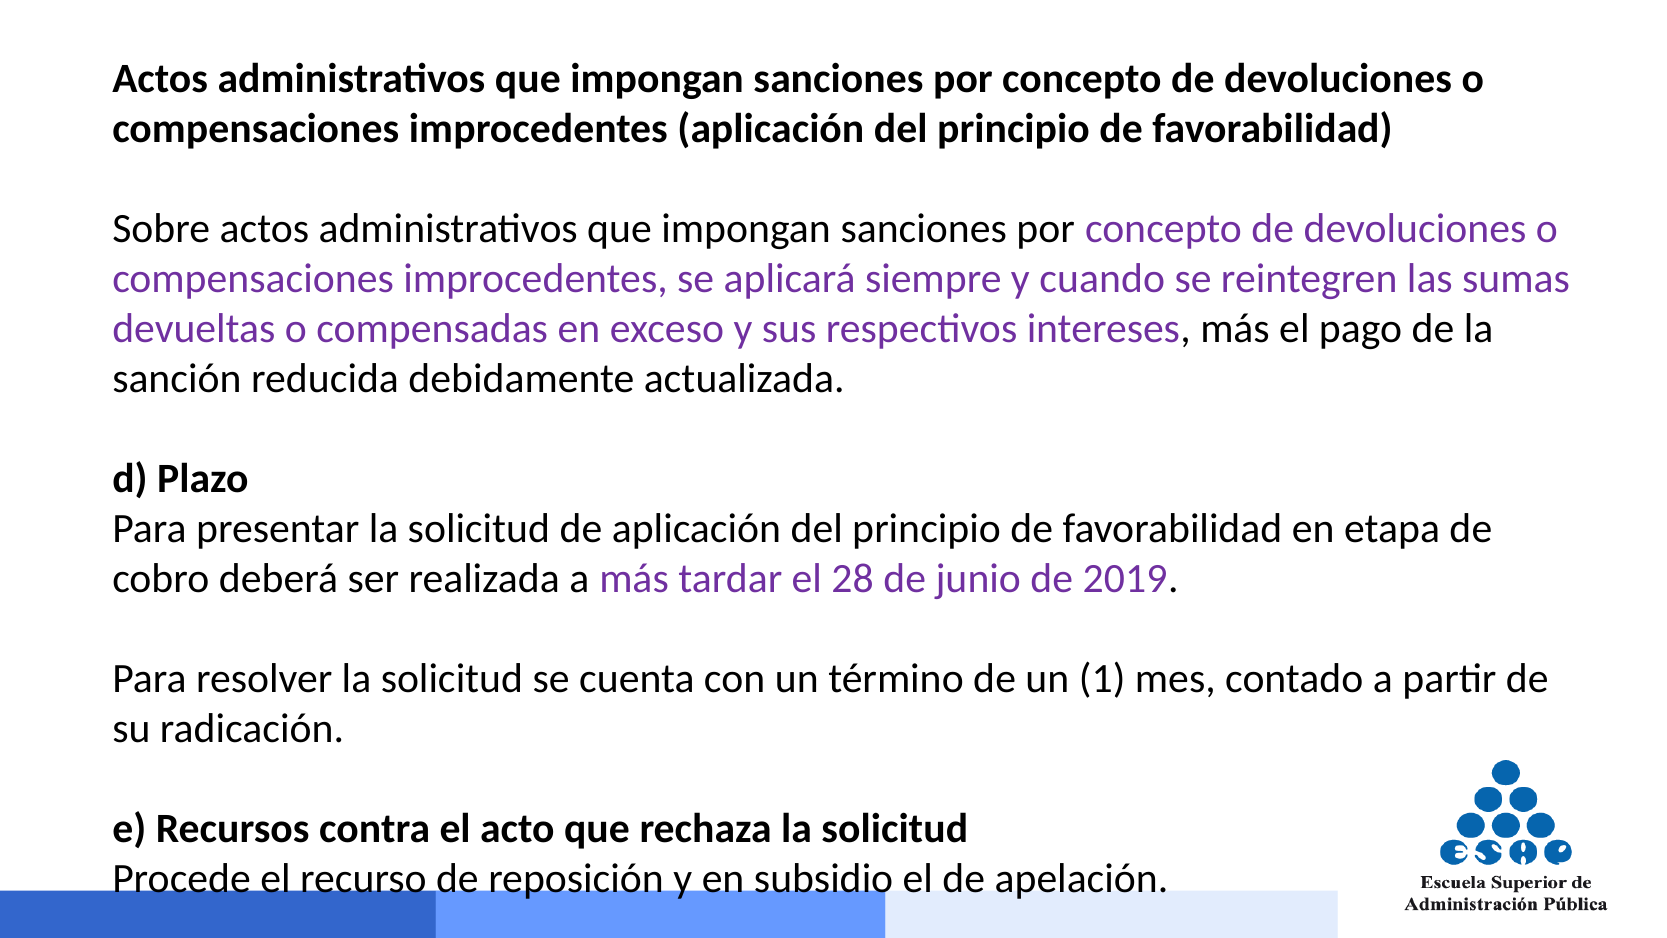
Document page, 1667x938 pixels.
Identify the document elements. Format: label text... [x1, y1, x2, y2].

picture [0, 0, 1667, 938]
text_box Actos administrativos que impongan sanciones por concepto de devoluciones o compensaciones improcedentes (aplicación del principio de favorabilidad) Sobre actos administrativos que impongan sanciones por concepto de devoluciones o compensaciones improcedentes, se aplicará siempre y cuando se reintegren las sumas devueltas o compensadas en exceso y sus respectivos intereses, más el pago de la sanción reducida debidamente actualizada. d) Plazo Para presentar la solicitud de aplicación del principio de favorabilidad en etapa de cobro deberá ser realizada a más tardar el 28 de junio de 2019. Para resolver la solicitud se cuenta con un término de un (1) mes, contado a partir de su radicación. e) Recursos contra el acto que rechaza la solicitud Procede el recurso de reposición y en subsidio el de apelación. [97, 43, 1609, 909]
